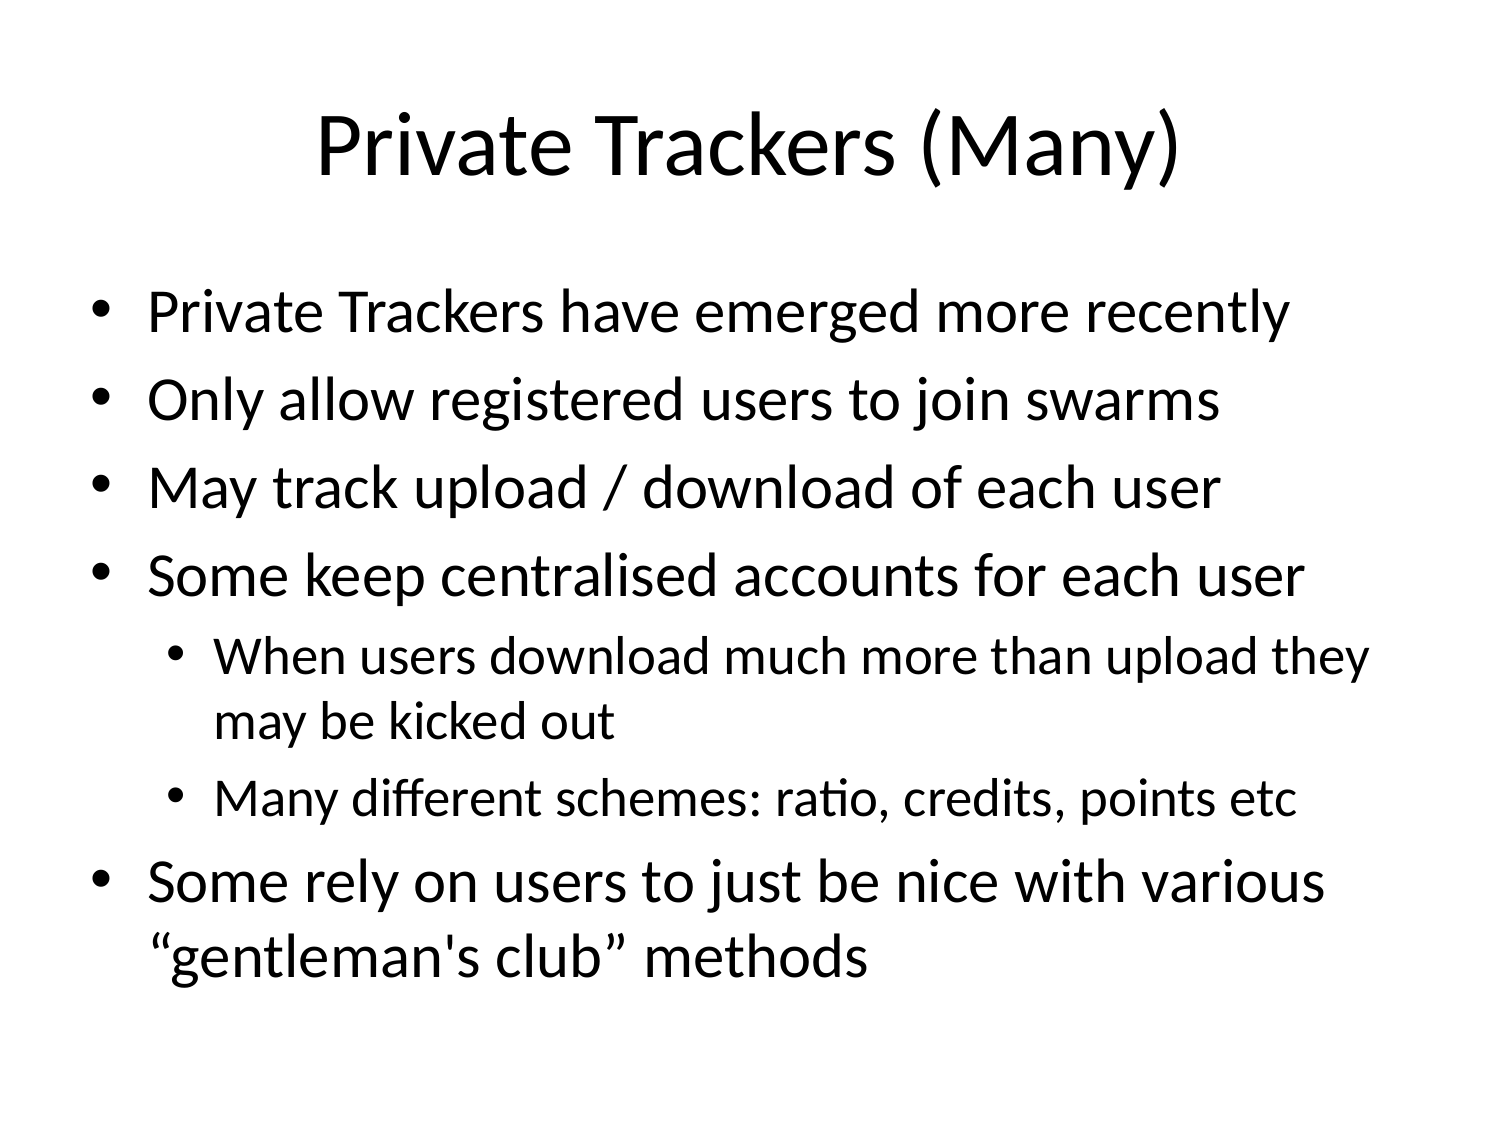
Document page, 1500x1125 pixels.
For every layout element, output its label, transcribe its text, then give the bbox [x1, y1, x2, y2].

title Private Trackers (Many) [75, 45, 1425, 233]
list Private Trackers have emerged more recently Only allow registered users to join swarms May track upload / download of each user Some keep centralised accounts for each user When users download much more than upload they may be kicked out Many different schemes: ratio, credits, points etc Some rely on users to just be nice with various “gentleman's club” methods [75, 262, 1425, 1005]
